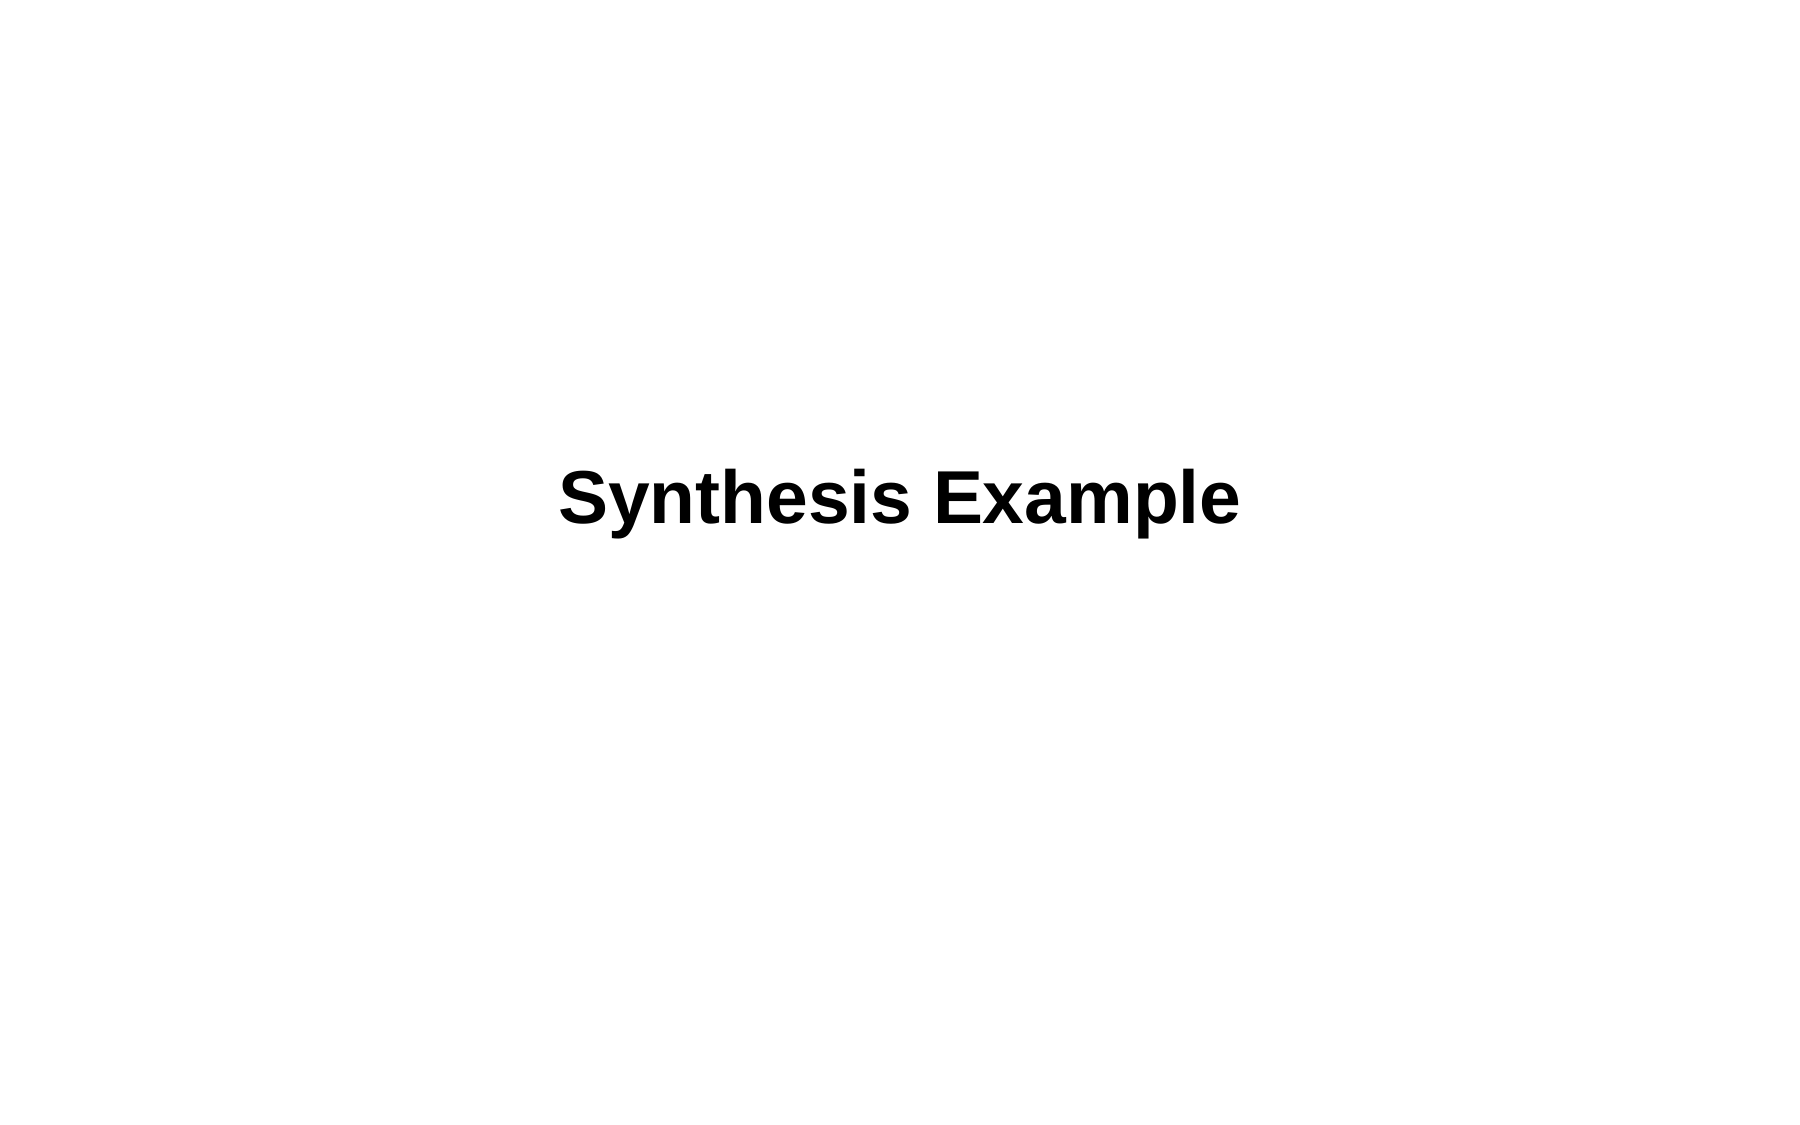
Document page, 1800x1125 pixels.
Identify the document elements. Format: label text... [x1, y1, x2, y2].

title Synthesis Example [150, 437, 1650, 550]
